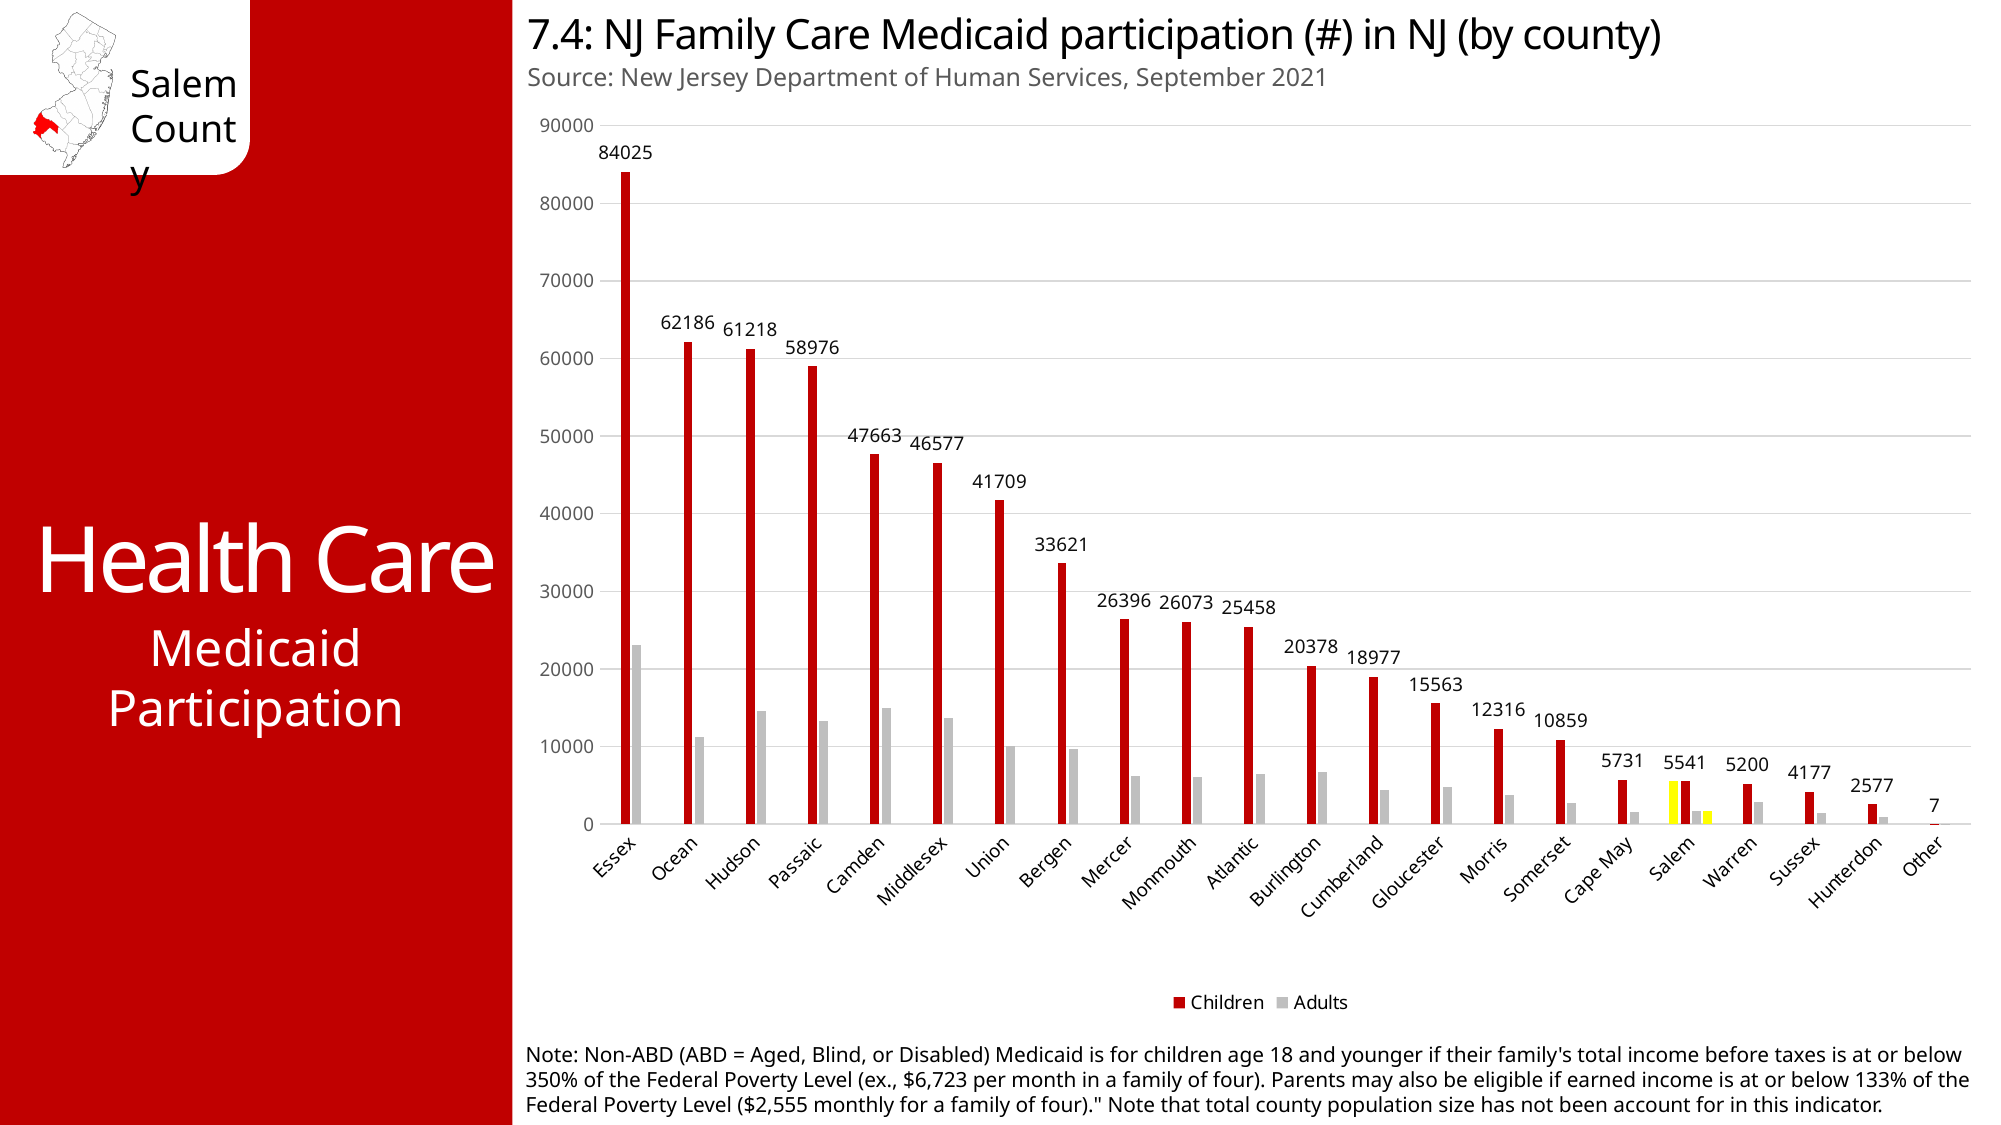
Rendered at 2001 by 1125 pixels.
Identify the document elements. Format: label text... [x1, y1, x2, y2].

text_box Note: Non-ABD (ABD = Aged, Blind, or Disabled) Medicaid is for children age 18 and younger if their family's total income before taxes is at or below 350% of the Federal Poverty Level (ex., $6,723 per month in a family of four). Parents may also be eligible if earned income is at or below 133% of the Federal Poverty Level ($2,555 monthly for a family of four)." Note that total county population size has not been account for in this indicator. [510, 1034, 1994, 1125]
text_box Medicaid Participation [0, 609, 513, 744]
text_box Source: New Jersey Department of Human Services, September 2021 [512, 65, 1891, 100]
picture [33, 12, 116, 112]
text_box Health Care [0, 112, 519, 1013]
chart [521, 112, 2000, 1023]
text_box 7.4: NJ Family Care Medicaid participation (#) in NJ (by county) [512, 0, 1992, 65]
